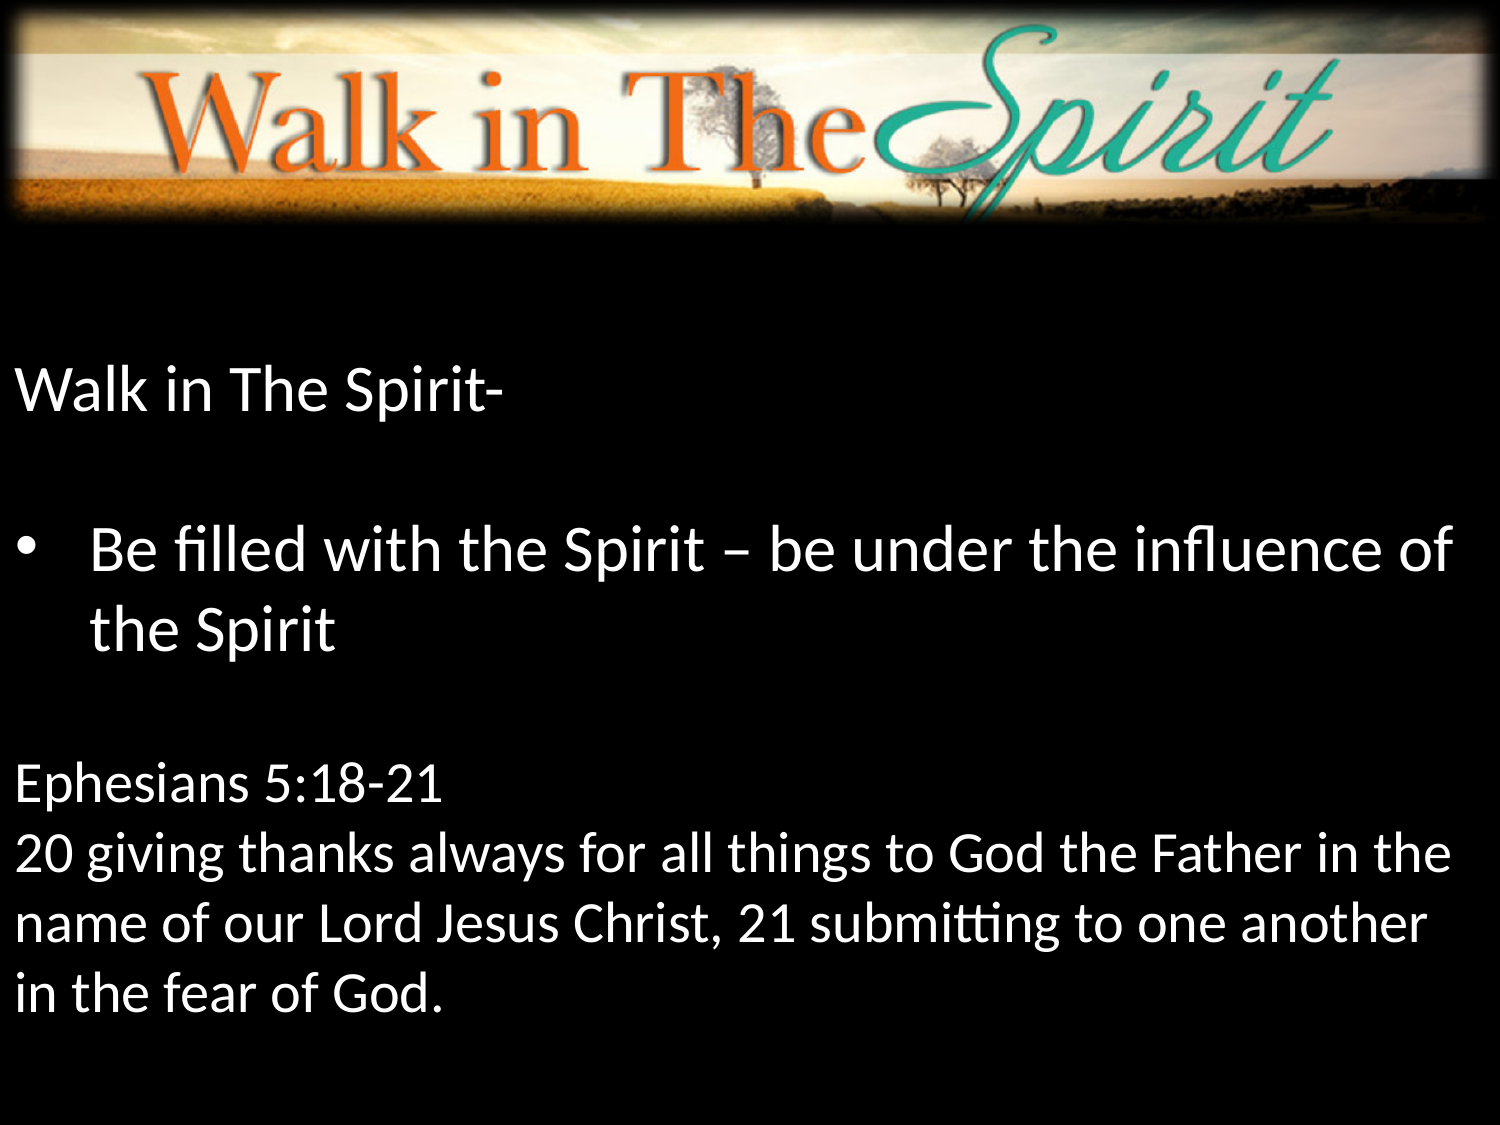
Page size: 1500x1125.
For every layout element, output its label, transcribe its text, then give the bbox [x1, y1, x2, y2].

picture [0, 0, 1500, 226]
text_box Walk in The Spirit- Be filled with the Spirit – be under the influence of the Spirit Ephesians 5:18-21 20 giving thanks always for all things to God the Father in the name of our Lord Jesus Christ, 21 submitting to one another in the fear of God. [0, 337, 1500, 1032]
